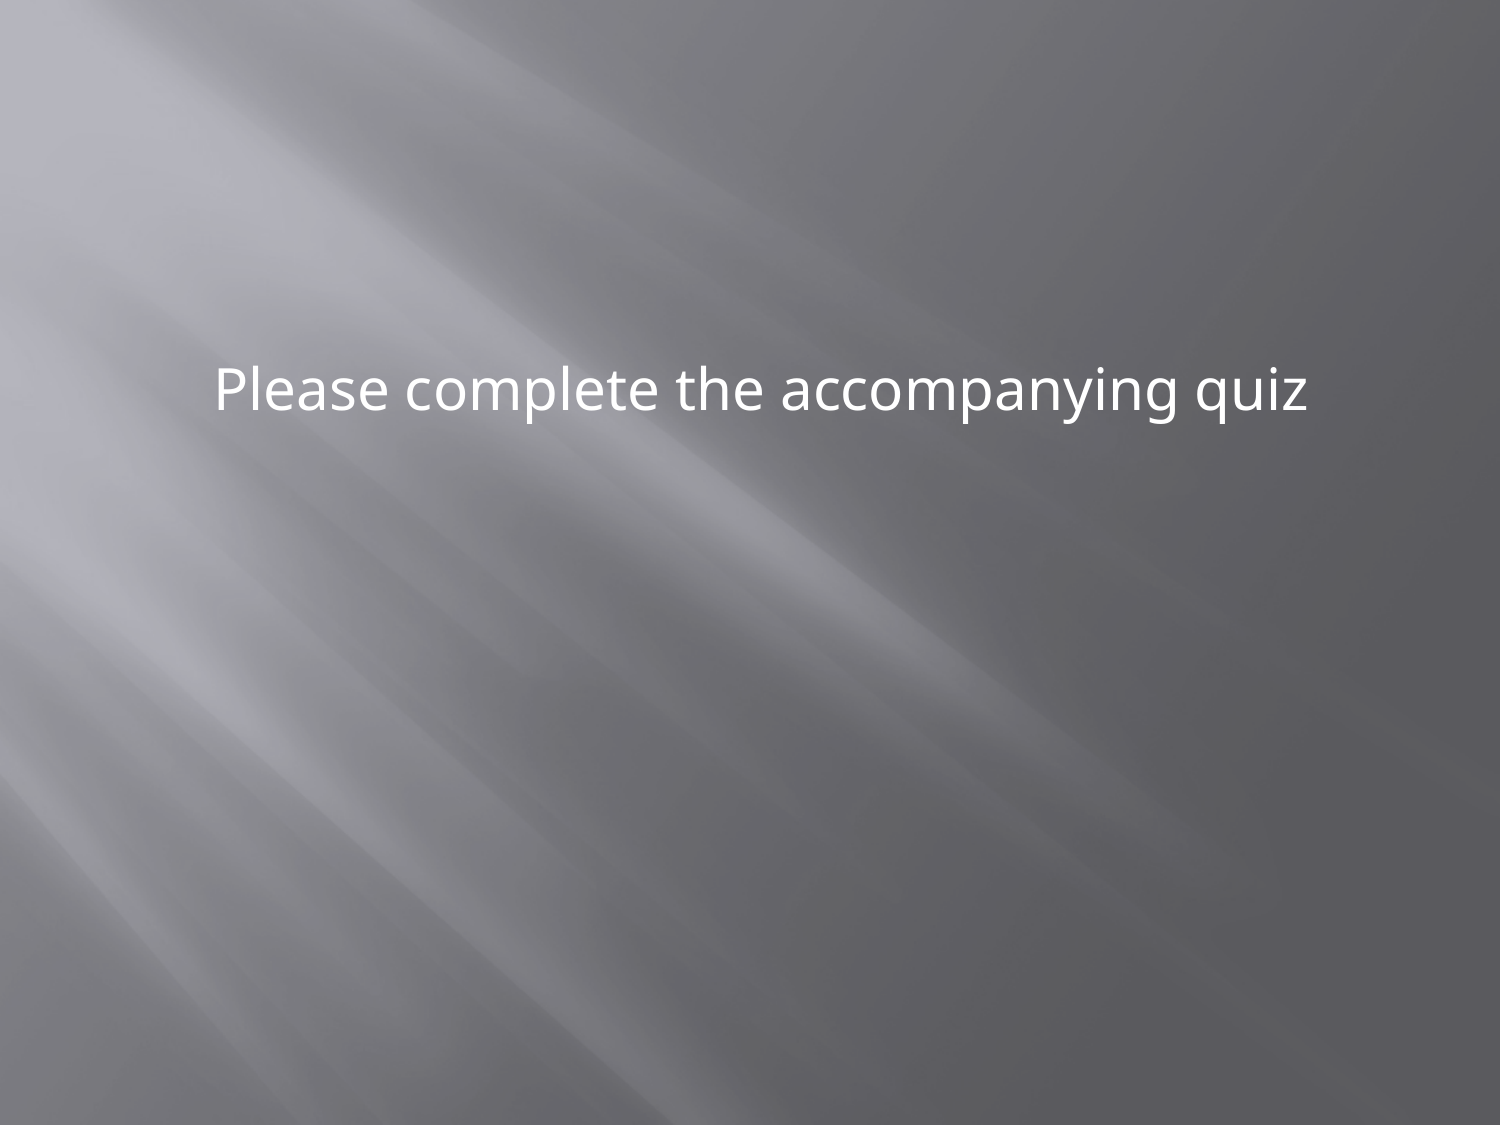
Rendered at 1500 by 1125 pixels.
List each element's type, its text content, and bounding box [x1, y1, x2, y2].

list Please complete the accompanying quiz [75, 262, 1425, 1035]
